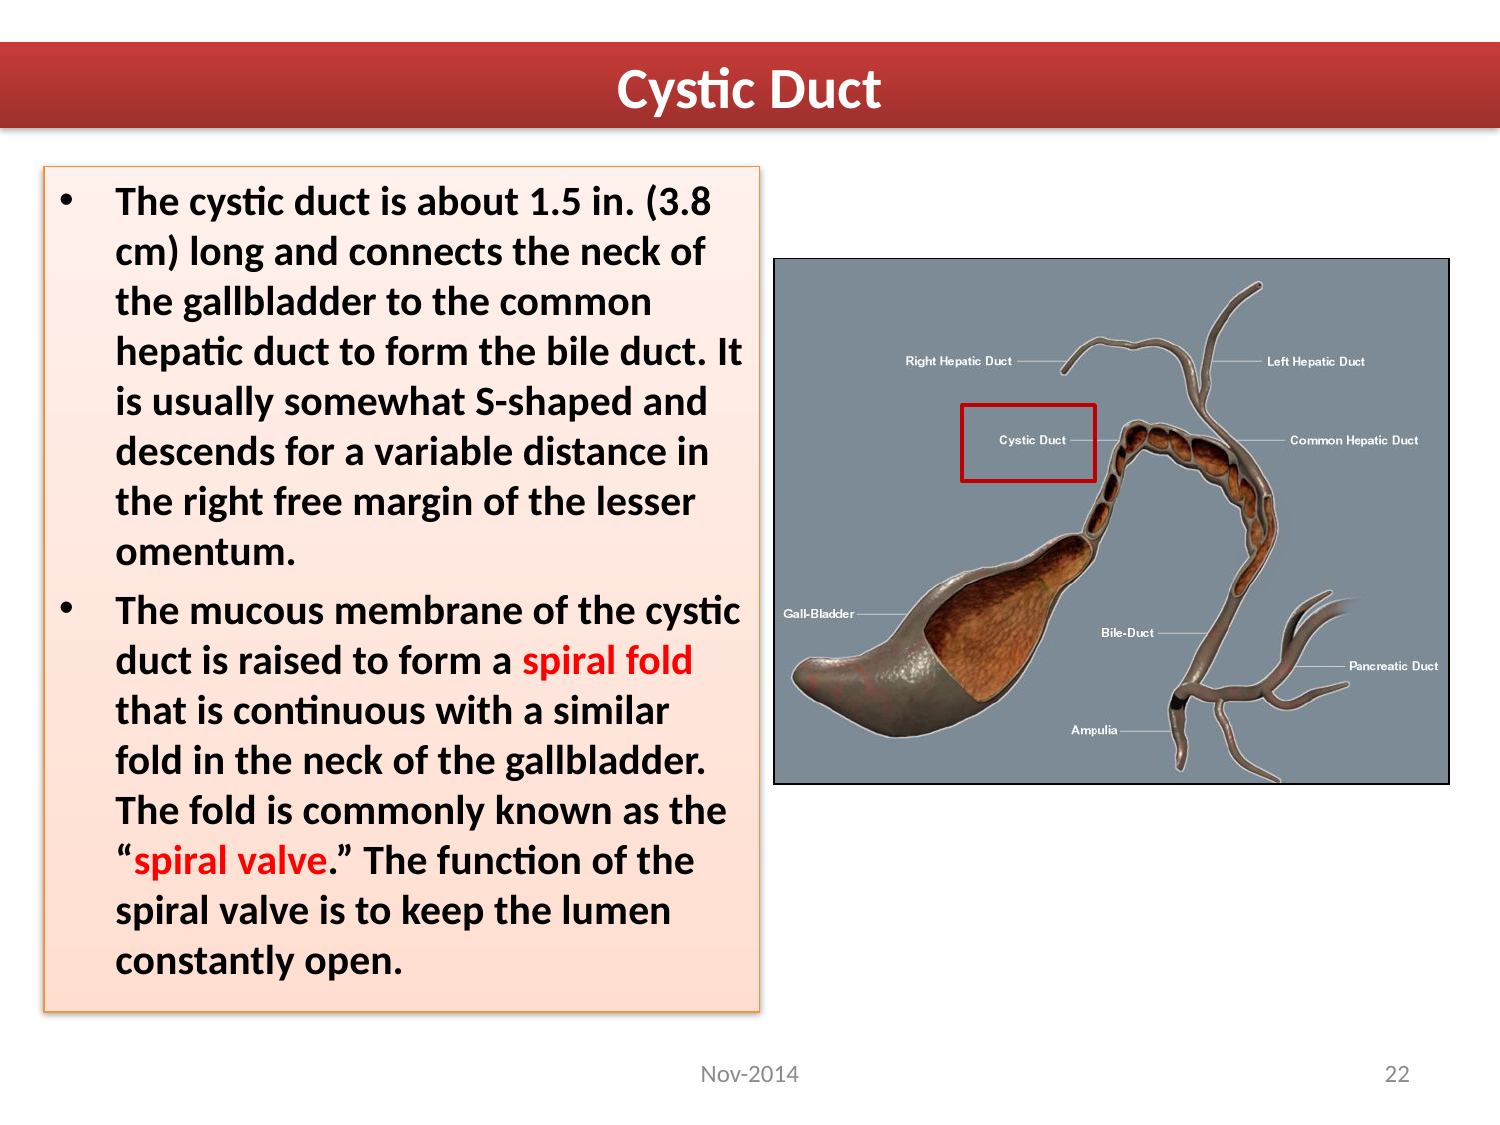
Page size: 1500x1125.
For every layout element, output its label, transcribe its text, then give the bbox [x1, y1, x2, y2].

slide_number 22 [1074, 1042, 1425, 1103]
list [774, 258, 1449, 784]
list The cystic duct is about 1.5 in. (3.8 cm) long and connects the neck of the gallbladder to the common hepatic duct to form the bile duct. It is usually somewhat S-shaped and descends for a variable distance in the right free margin of the lesser omentum. The mucous membrane of the cystic duct is raised to form a spiral fold that is continuous with a similar fold in the neck of the gallbladder. The fold is commonly known as the “spiral valve.” The function of the spiral valve is to keep the lumen constantly open. [43, 166, 760, 1013]
text_box Cystic Duct [0, 42, 1500, 128]
footer Nov-2014 [512, 1042, 988, 1103]
